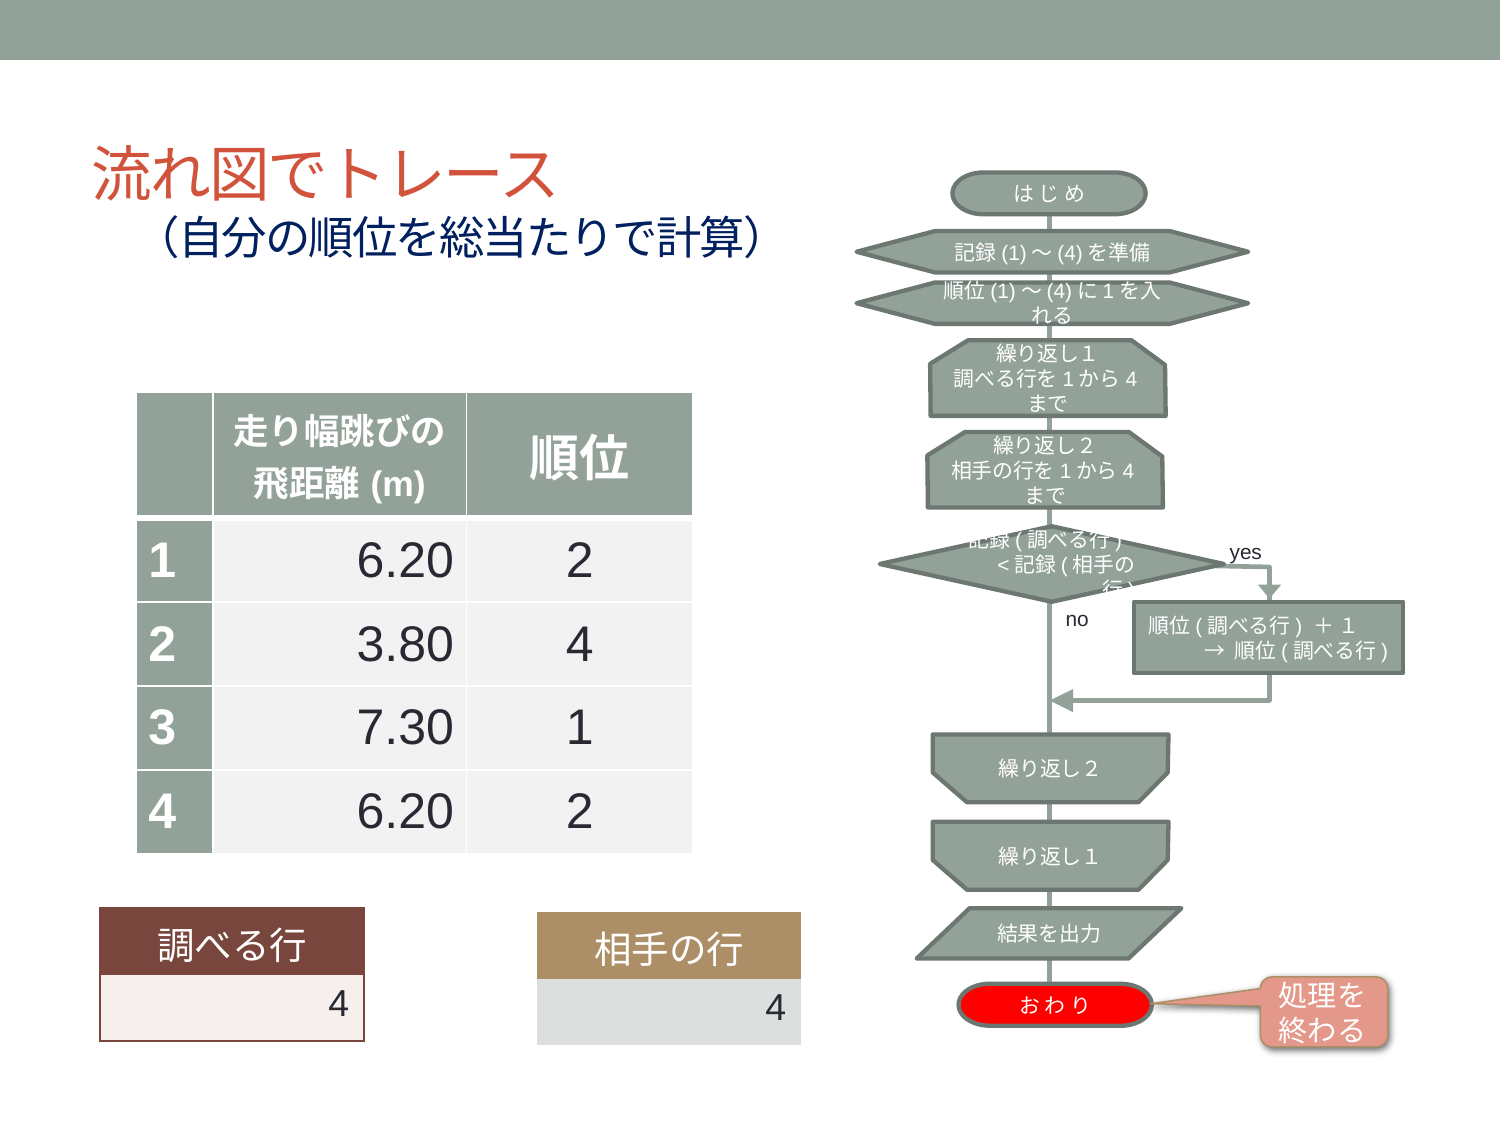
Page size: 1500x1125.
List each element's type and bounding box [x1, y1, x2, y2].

table_cell [101, 975, 363, 1040]
table_cell [214, 687, 466, 769]
table_cell [137, 771, 212, 853]
table_cell [137, 687, 212, 769]
table_cell [214, 603, 466, 685]
table_cell [137, 603, 212, 685]
table_cell [467, 603, 692, 685]
table_cell [137, 521, 212, 601]
title [76, 108, 836, 292]
table_cell [214, 771, 466, 853]
table_cell [467, 521, 692, 601]
text_box [856, 172, 1403, 1048]
table_header [467, 393, 692, 515]
table_header [137, 393, 212, 515]
table_cell [537, 979, 801, 1045]
table_cell [467, 771, 692, 853]
table_header [214, 393, 466, 515]
table_cell [214, 521, 466, 601]
table_header [101, 909, 363, 974]
table_cell [467, 687, 692, 769]
table_header [537, 912, 801, 979]
